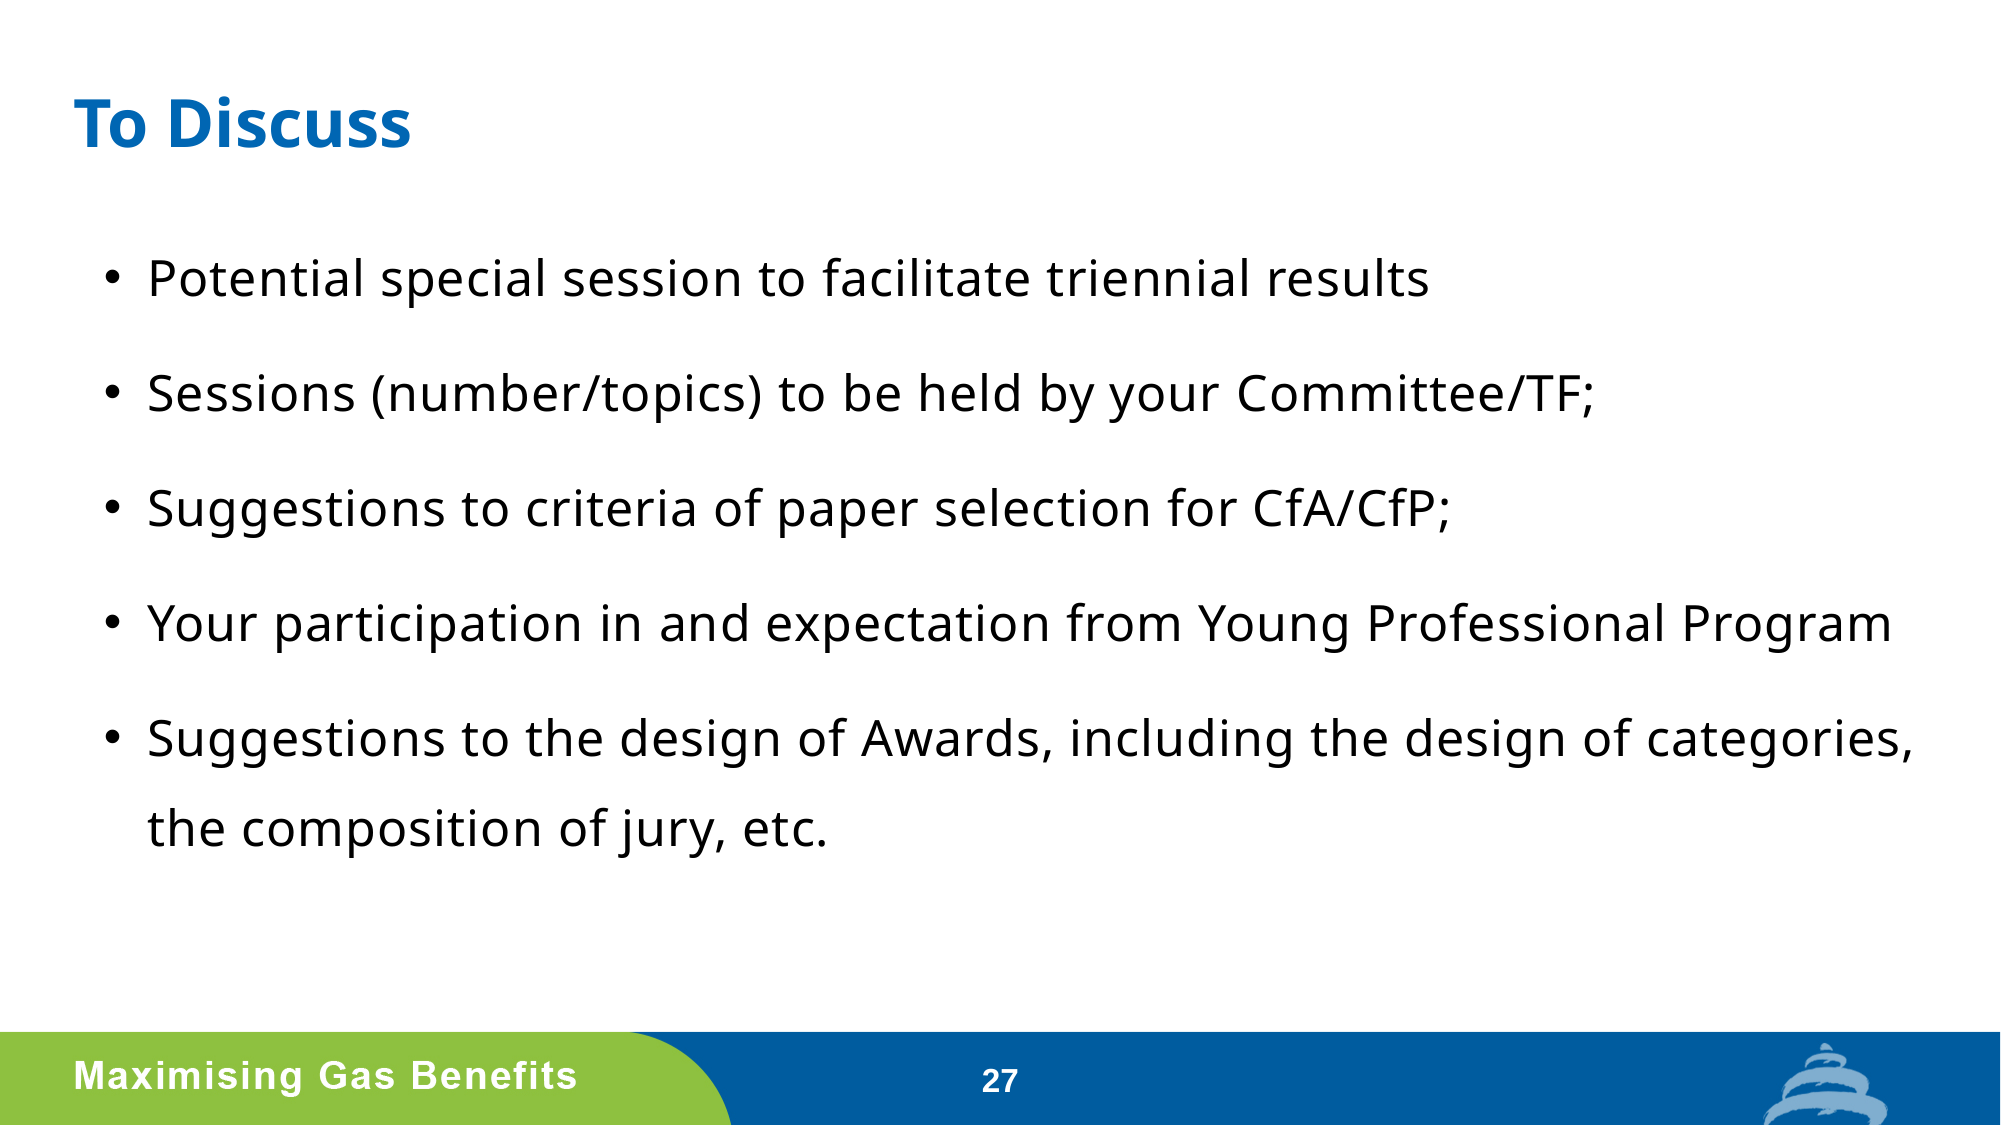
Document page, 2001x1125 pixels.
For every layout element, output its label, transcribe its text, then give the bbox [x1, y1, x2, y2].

title To Discuss [58, 63, 1943, 179]
picture [0, 0, 2001, 1125]
list Potential special session to facilitate triennial results Sessions (number/topics) to be held by your Committee/TF; Suggestions to criteria of paper selection for CfA/CfP; Your participation in and expectation from Young Professional Program Suggestions to the design of Awards, including the design of categories, the composition of jury, etc. [58, 208, 1938, 990]
slide_number 27 [822, 1052, 1179, 1104]
